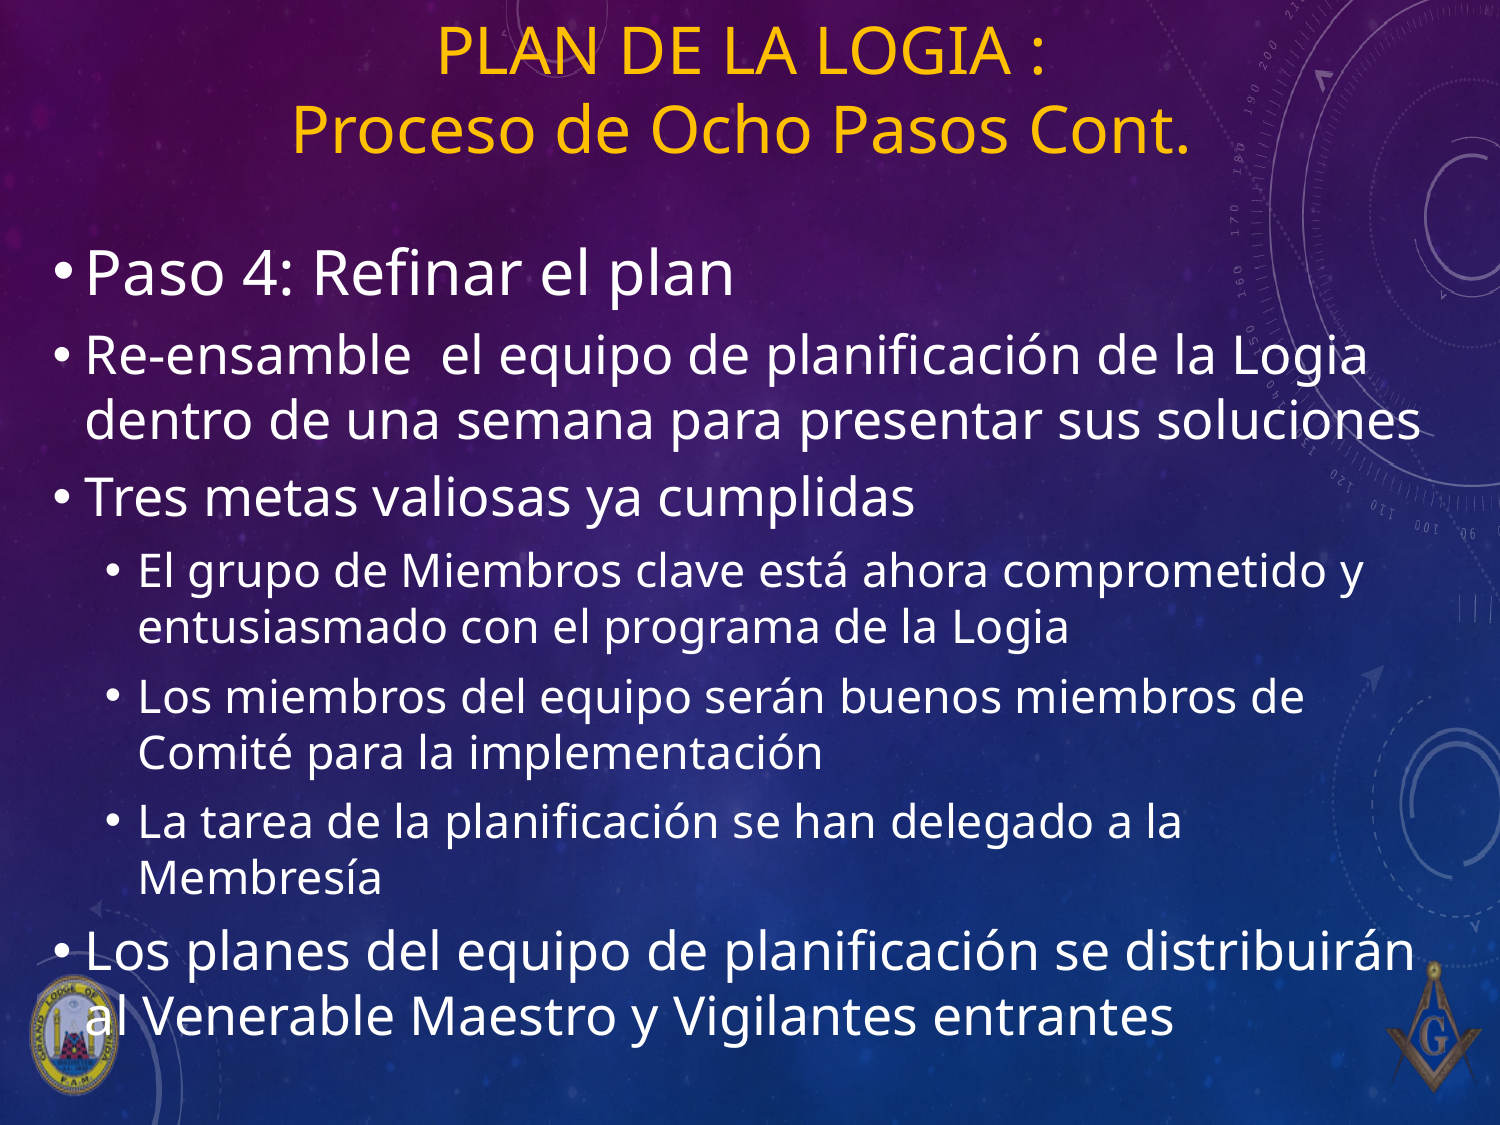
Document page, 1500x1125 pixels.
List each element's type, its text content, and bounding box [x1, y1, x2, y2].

picture [0, 0, 1500, 1125]
list Paso 4: Refinar el plan Re-ensamble el equipo de planificación de la Logia dentro de una semana para presentar sus soluciones Tres metas valiosas ya cumplidas El grupo de Miembros clave está ahora comprometido y entusiasmado con el programa de la Logia Los miembros del equipo serán buenos miembros de Comité para la implementación La tarea de la planificación se han delegado a la Membresía Los planes del equipo de planificación se distribuirán al Venerable Maestro y Vigilantes entrantes [37, 224, 1450, 1063]
title Plan de la Logia : Proceso de Ocho Pasos Cont. [50, 0, 1450, 175]
